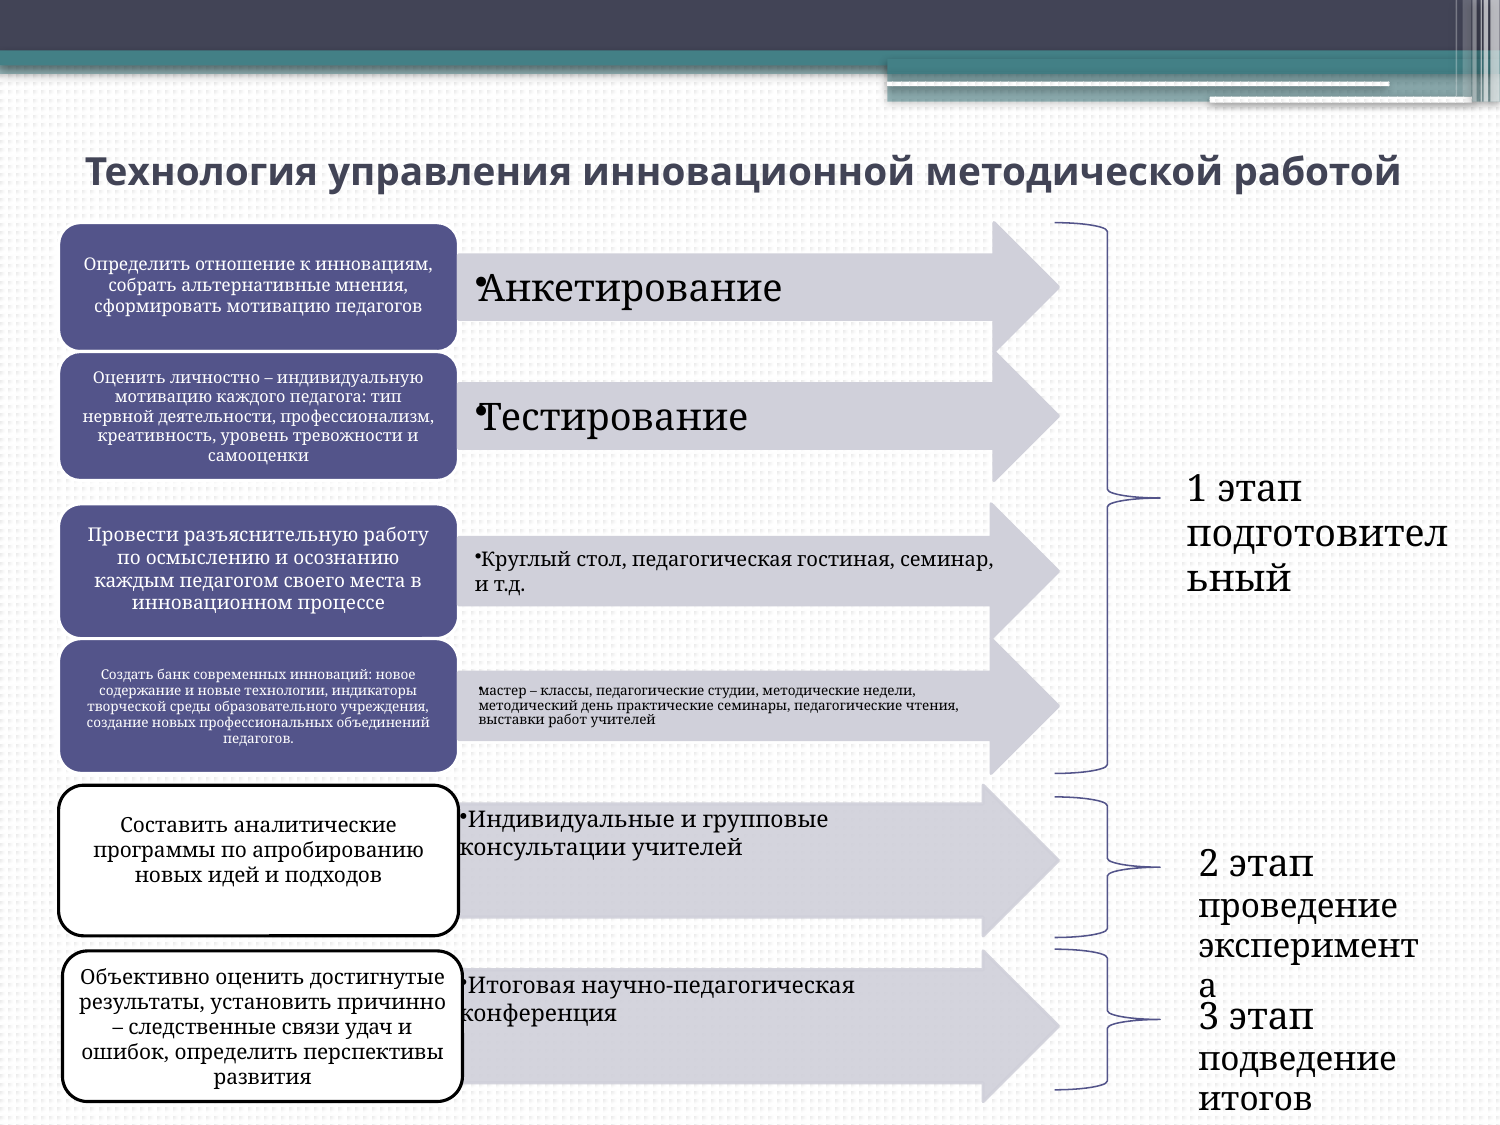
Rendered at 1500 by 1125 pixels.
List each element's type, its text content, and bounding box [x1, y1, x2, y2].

text_box 3 этап подведение итогов [1183, 984, 1442, 1124]
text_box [58, 503, 1059, 774]
text_box [1066, 948, 1161, 1091]
title Технология управления инновационной методической работой [70, 117, 1421, 293]
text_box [58, 222, 1059, 481]
text_box 2 этап проведение эксперимента [1183, 831, 1442, 984]
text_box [58, 784, 1059, 1102]
text_box [1054, 221, 1161, 775]
text_box 1 этап подготовительный [1171, 456, 1477, 607]
text_box [1066, 796, 1161, 939]
